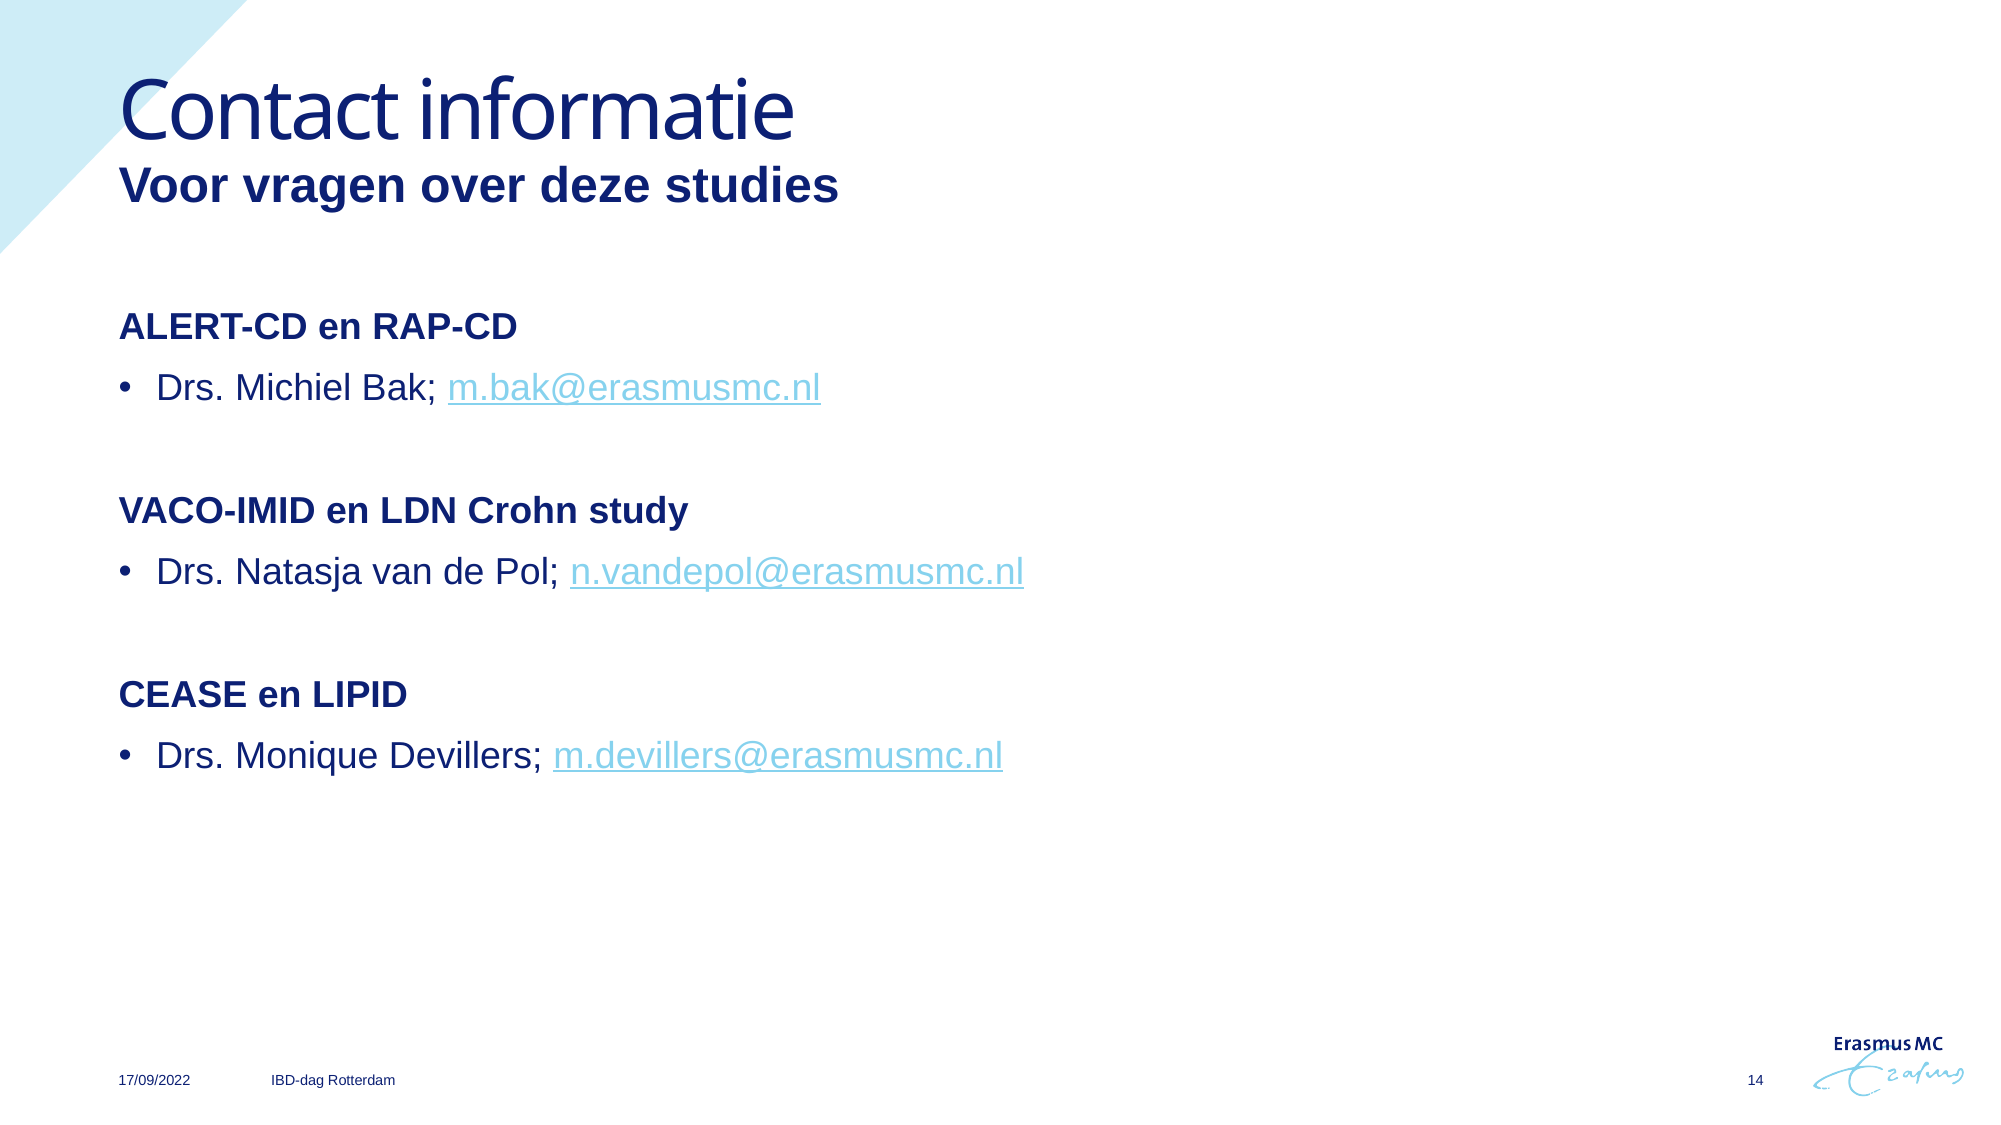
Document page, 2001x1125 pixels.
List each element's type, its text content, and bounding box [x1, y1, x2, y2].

subtitle Voor vragen over deze studies [103, 167, 1779, 246]
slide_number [103, 1063, 241, 1097]
footer IBD-dag Rotterdam [256, 1063, 1683, 1097]
list ALERT-CD en RAP-CD Drs. Michiel Bak; m.bak@erasmusmc.nl VACO-IMID en LDN Crohn study Drs. Natasja van de Pol; n.vandepol@erasmusmc.nl CEASE en LIPID Drs. Monique Devillers; m.devillers@erasmusmc.nl [103, 299, 1779, 961]
slide_number 14 [1698, 1063, 1779, 1097]
title Contact informatie [103, 59, 1779, 167]
picture [1794, 1016, 1984, 1115]
